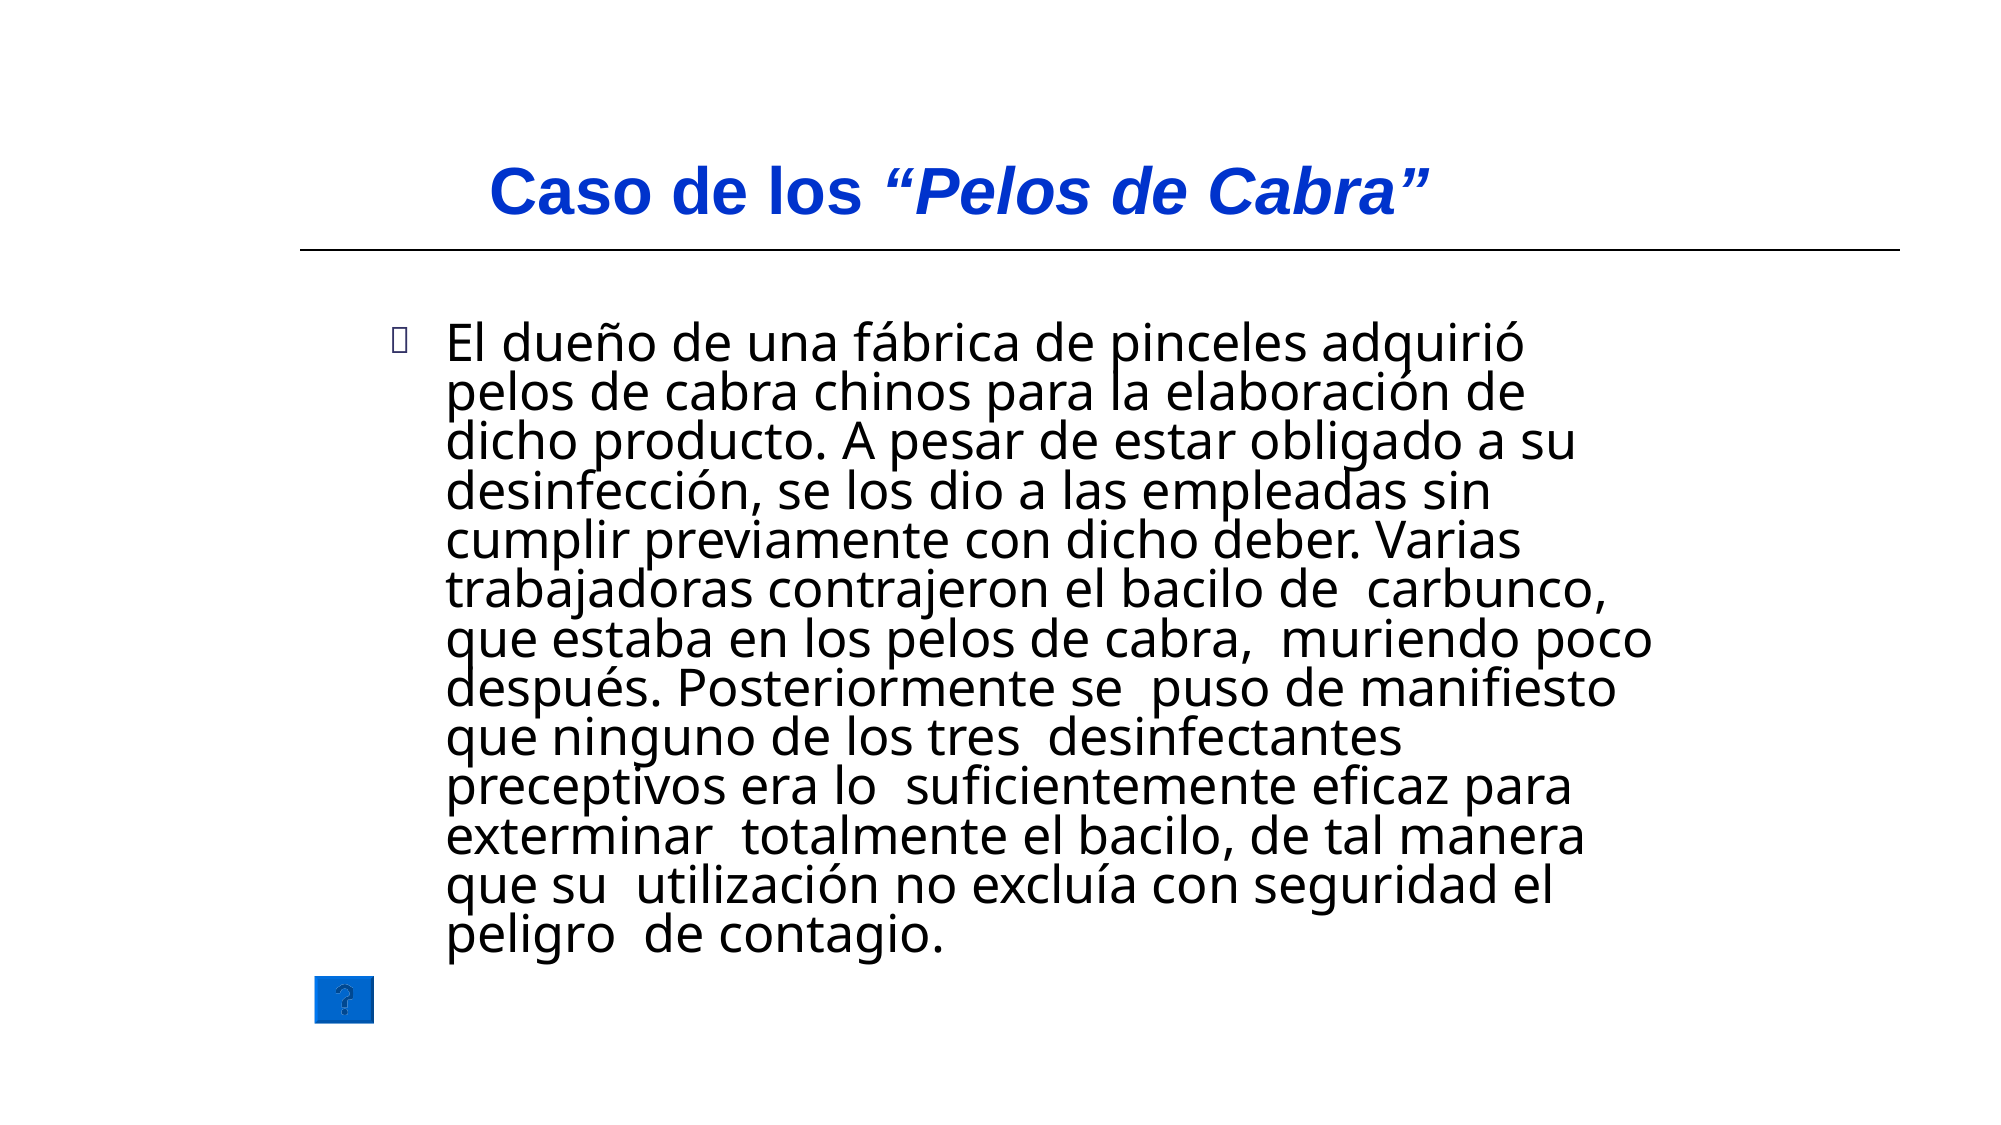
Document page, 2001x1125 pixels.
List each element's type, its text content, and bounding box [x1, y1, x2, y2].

text_box  [386, 314, 424, 361]
text_box El dueño de una fábrica de pinceles adquirió pelos de cabra chinos para la elaboración de dicho producto. A pesar de estar obligado a su desinfección, se los dio a las empleadas sin cumplir previamente con dicho deber. Varias trabajadoras contrajeron el bacilo de carbunco, que estaba en los pelos de cabra, muriendo poco después. Posteriormente se puso de manifiesto que ninguno de los tres desinfectantes preceptivos era lo suficientemente eficaz para exterminar totalmente el bacilo, de tal manera que su utilización no excluía con seguridad el peligro de contagio. [443, 307, 1668, 963]
title Caso de los “Pelos de Cabra” [487, 145, 1435, 307]
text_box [314, 975, 375, 1024]
